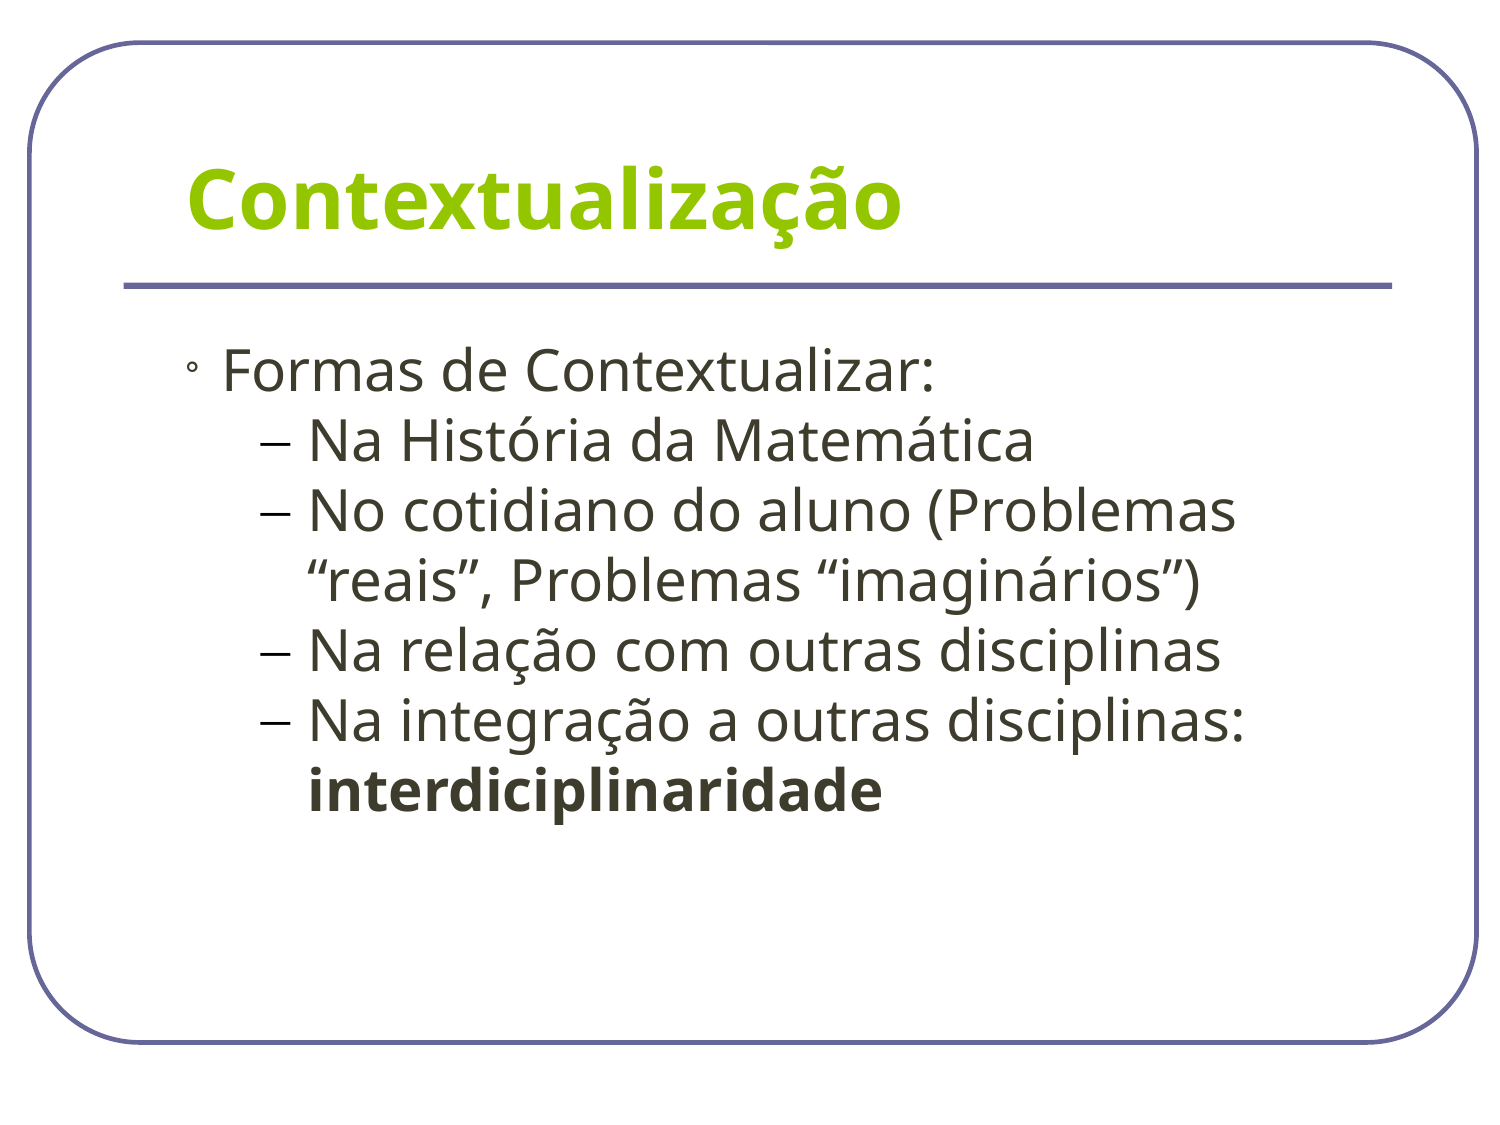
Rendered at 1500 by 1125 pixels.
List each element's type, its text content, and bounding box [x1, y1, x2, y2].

text_box Contextualização [171, 66, 1324, 254]
text_box Formas de Contextualizar: Na História da Matemática No cotidiano do aluno (Problemas “reais”, Problemas “imaginários”) Na relação com outras disciplinas Na integração a outras disciplinas: interdiciplinaridade [171, 326, 1283, 957]
